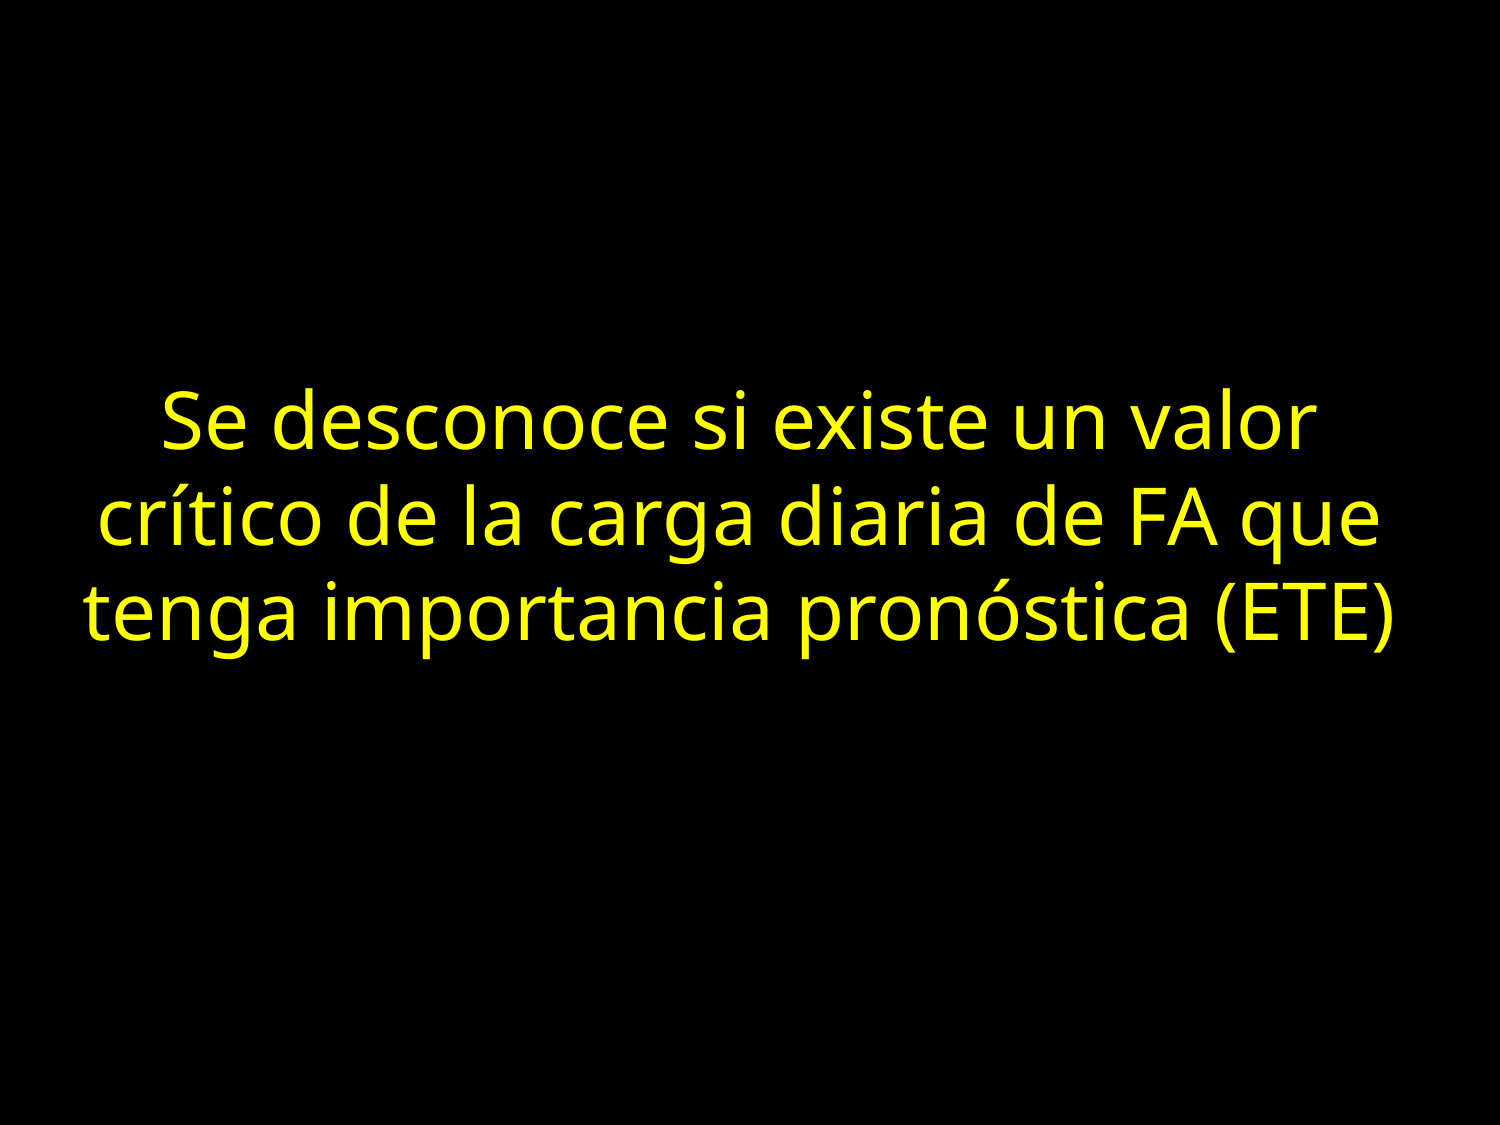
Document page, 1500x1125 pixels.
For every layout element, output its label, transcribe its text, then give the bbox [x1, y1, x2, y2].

list Se desconoce si existe un valor crítico de la carga diaria de FA que tenga importancia pronóstica (ETE) [64, 361, 1415, 757]
